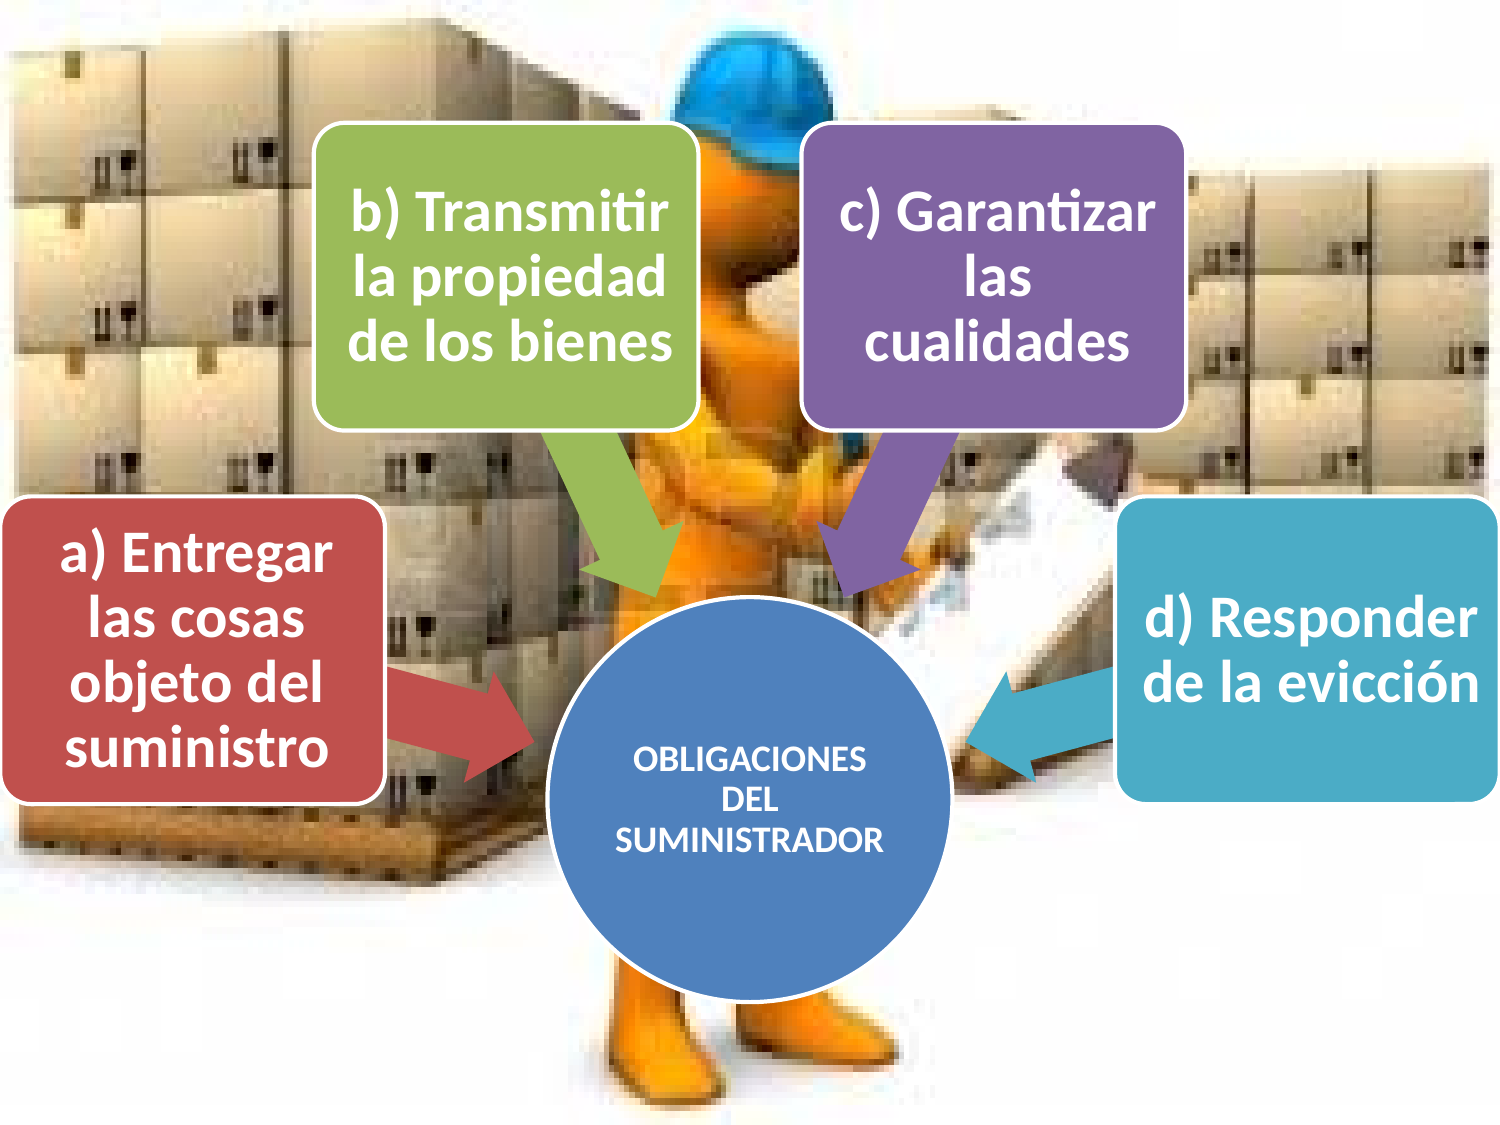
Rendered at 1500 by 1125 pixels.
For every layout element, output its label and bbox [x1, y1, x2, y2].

text_box [0, 0, 1500, 1125]
